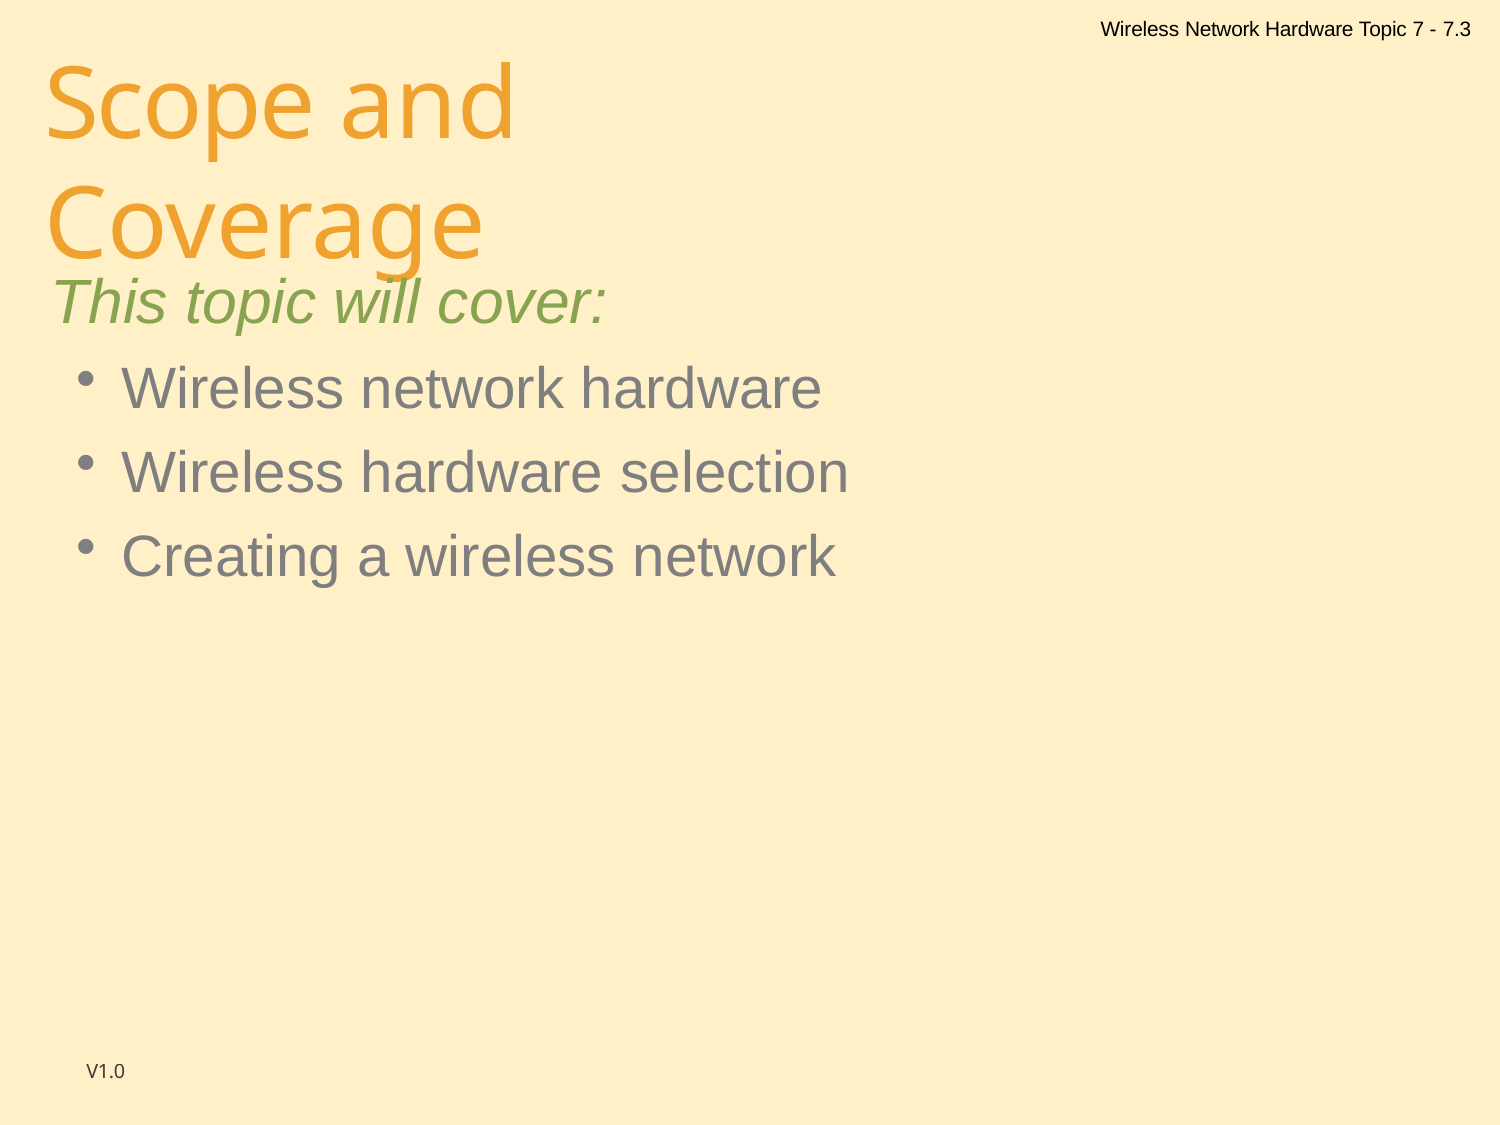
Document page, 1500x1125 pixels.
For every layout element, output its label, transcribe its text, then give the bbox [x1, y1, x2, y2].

text_box Wireless Network Hardware Topic 7 - 7.3 [1098, 13, 1488, 41]
slide_number V1.0 [84, 744, 591, 1125]
title Scope and Coverage [42, 36, 909, 279]
text_box This topic will cover: Wireless network hardware Wireless hardware selection Creating a wireless network [48, 243, 855, 589]
